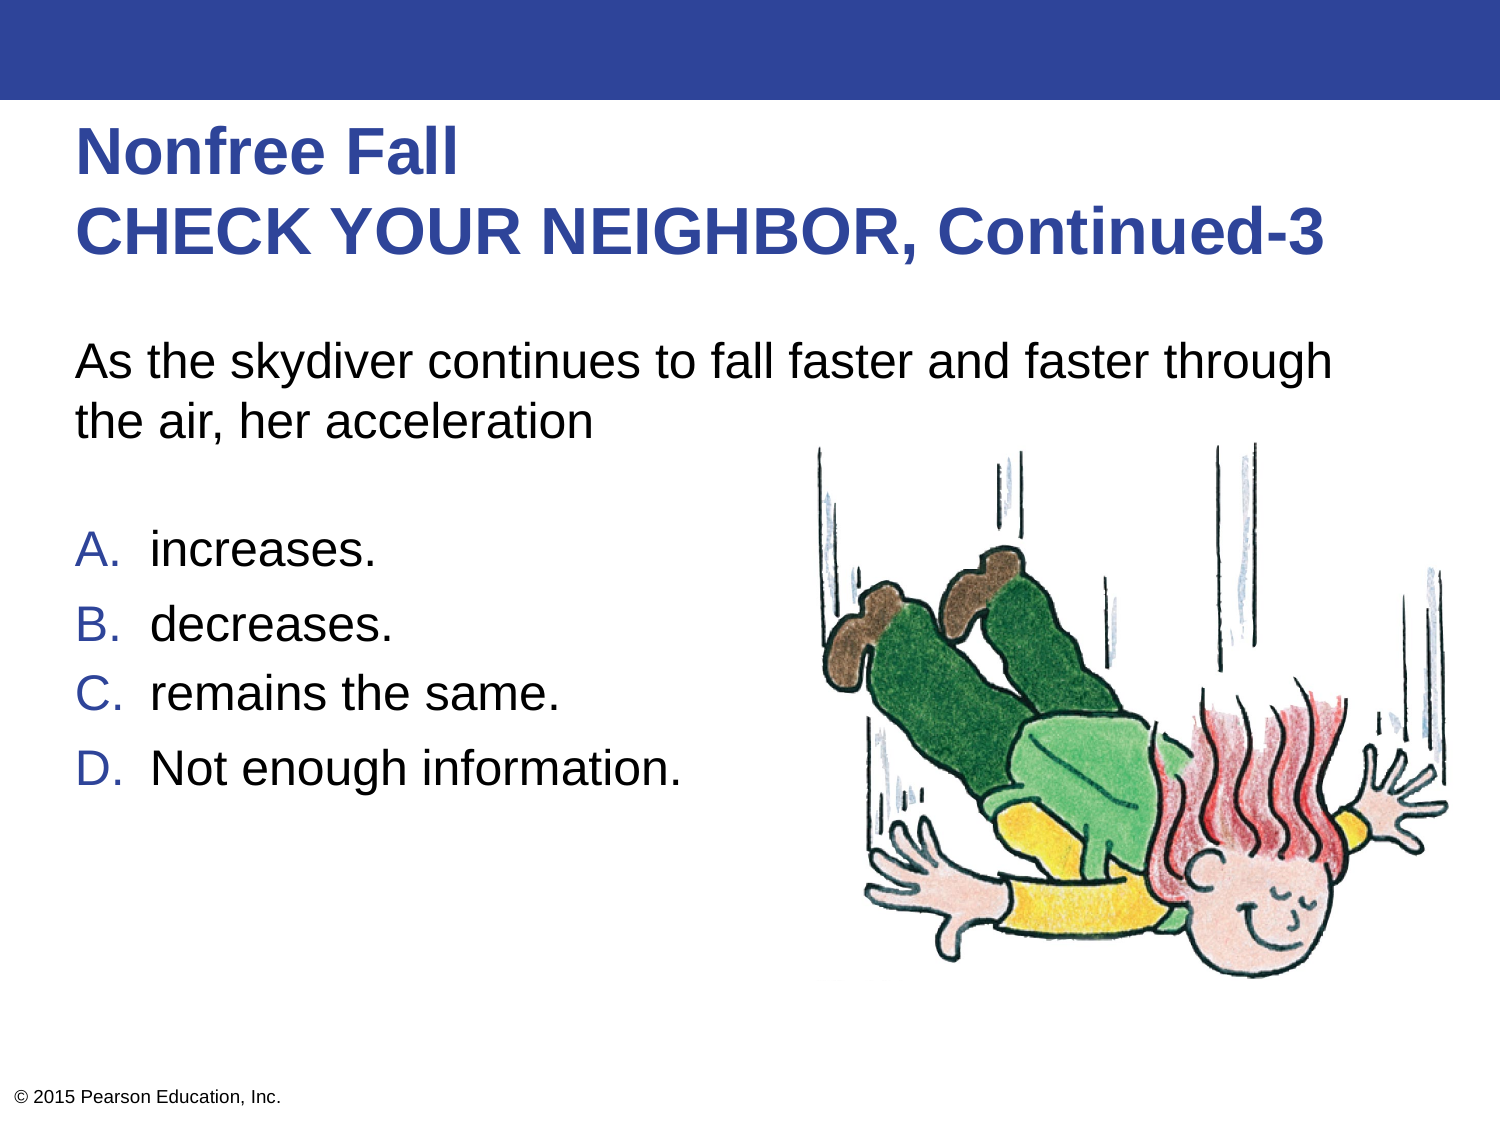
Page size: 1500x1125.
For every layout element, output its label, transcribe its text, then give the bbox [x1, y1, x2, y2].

list As the skydiver continues to fall faster and faster through the air, her acceleration increases. decreases. remains the same. Not enough information. [59, 321, 1410, 1085]
picture [812, 437, 1455, 981]
title Nonfree Fall CHECK YOUR NEIGHBOR, Continued-3 [0, 100, 1500, 278]
